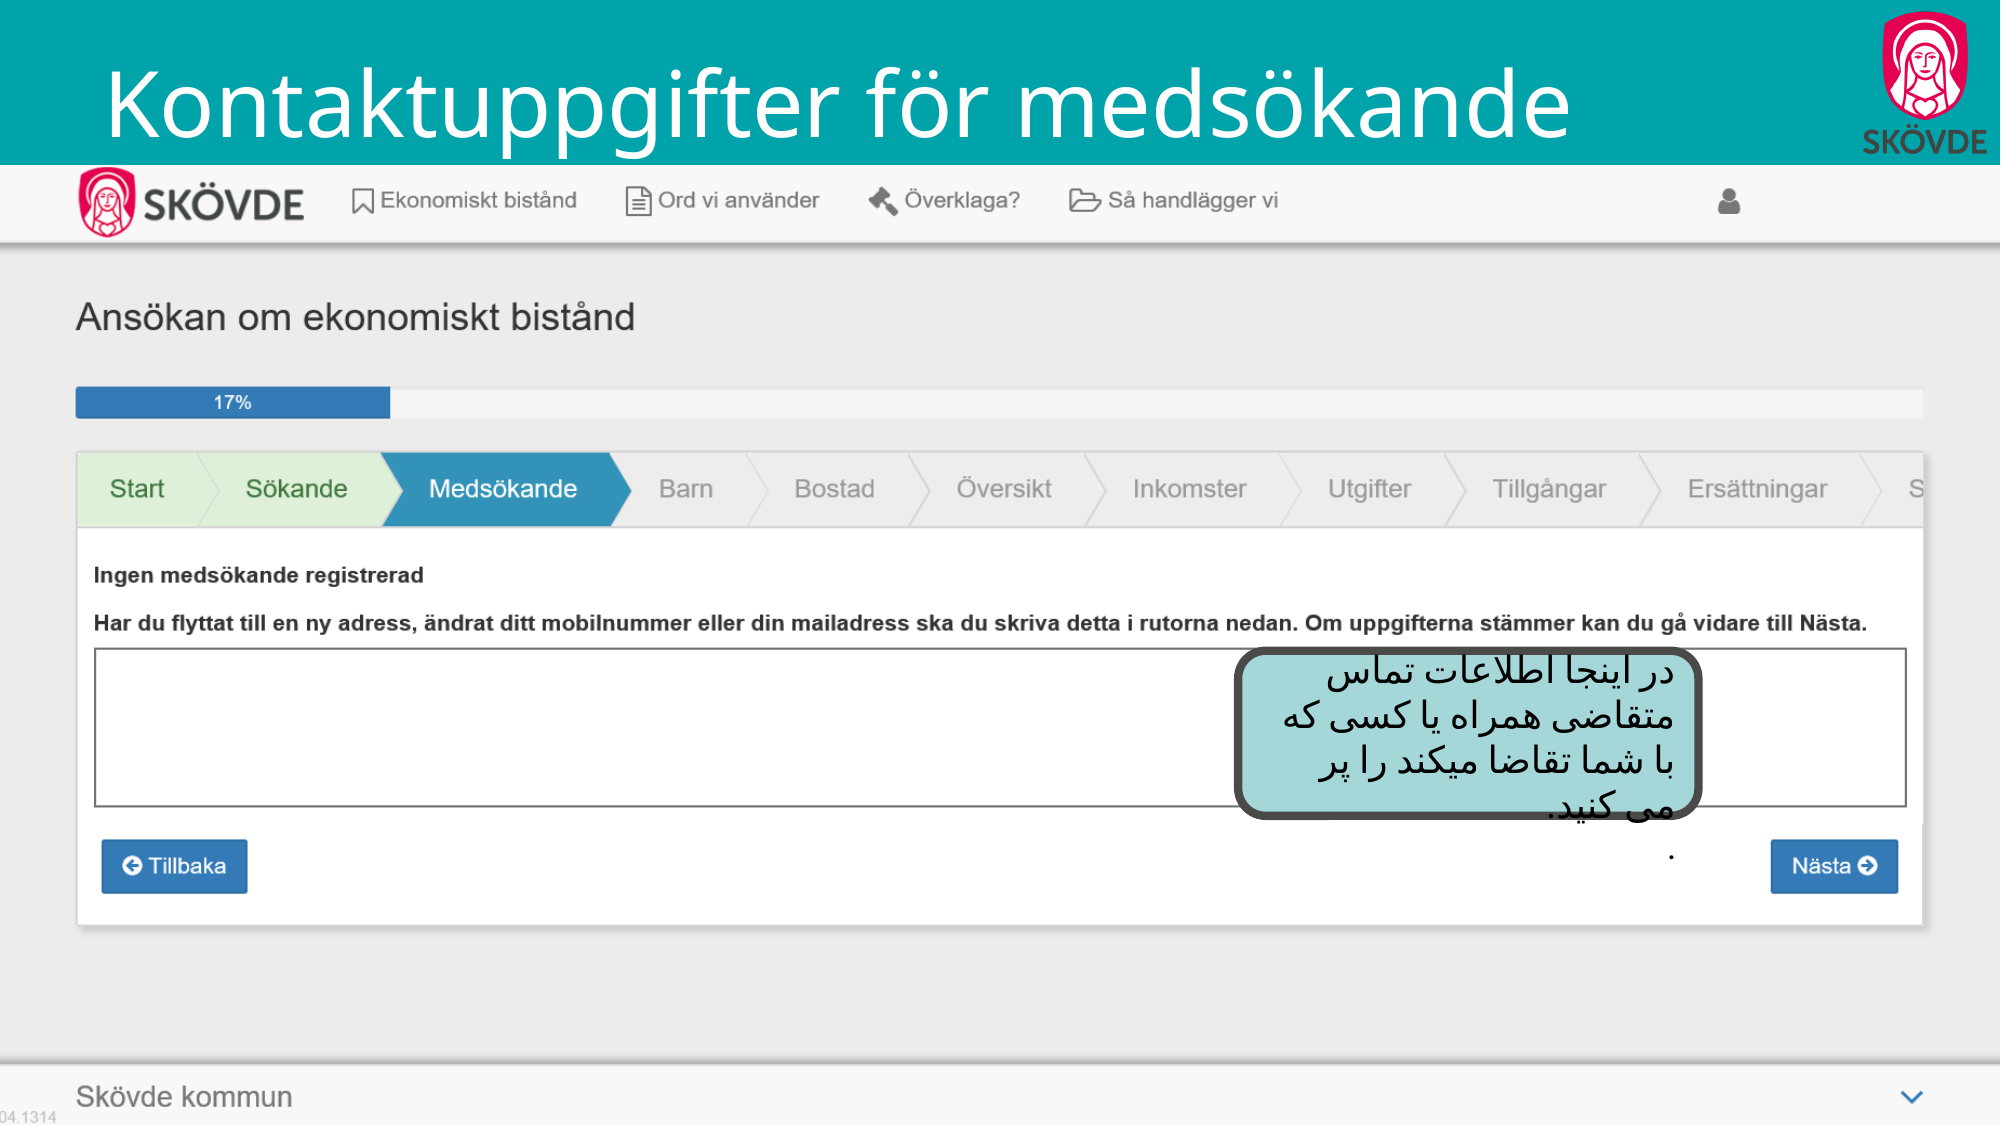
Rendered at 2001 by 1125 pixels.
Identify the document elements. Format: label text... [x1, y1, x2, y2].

text_box Kontaktuppgifter för medsökande [88, 0, 1633, 165]
picture [0, 0, 2000, 1125]
